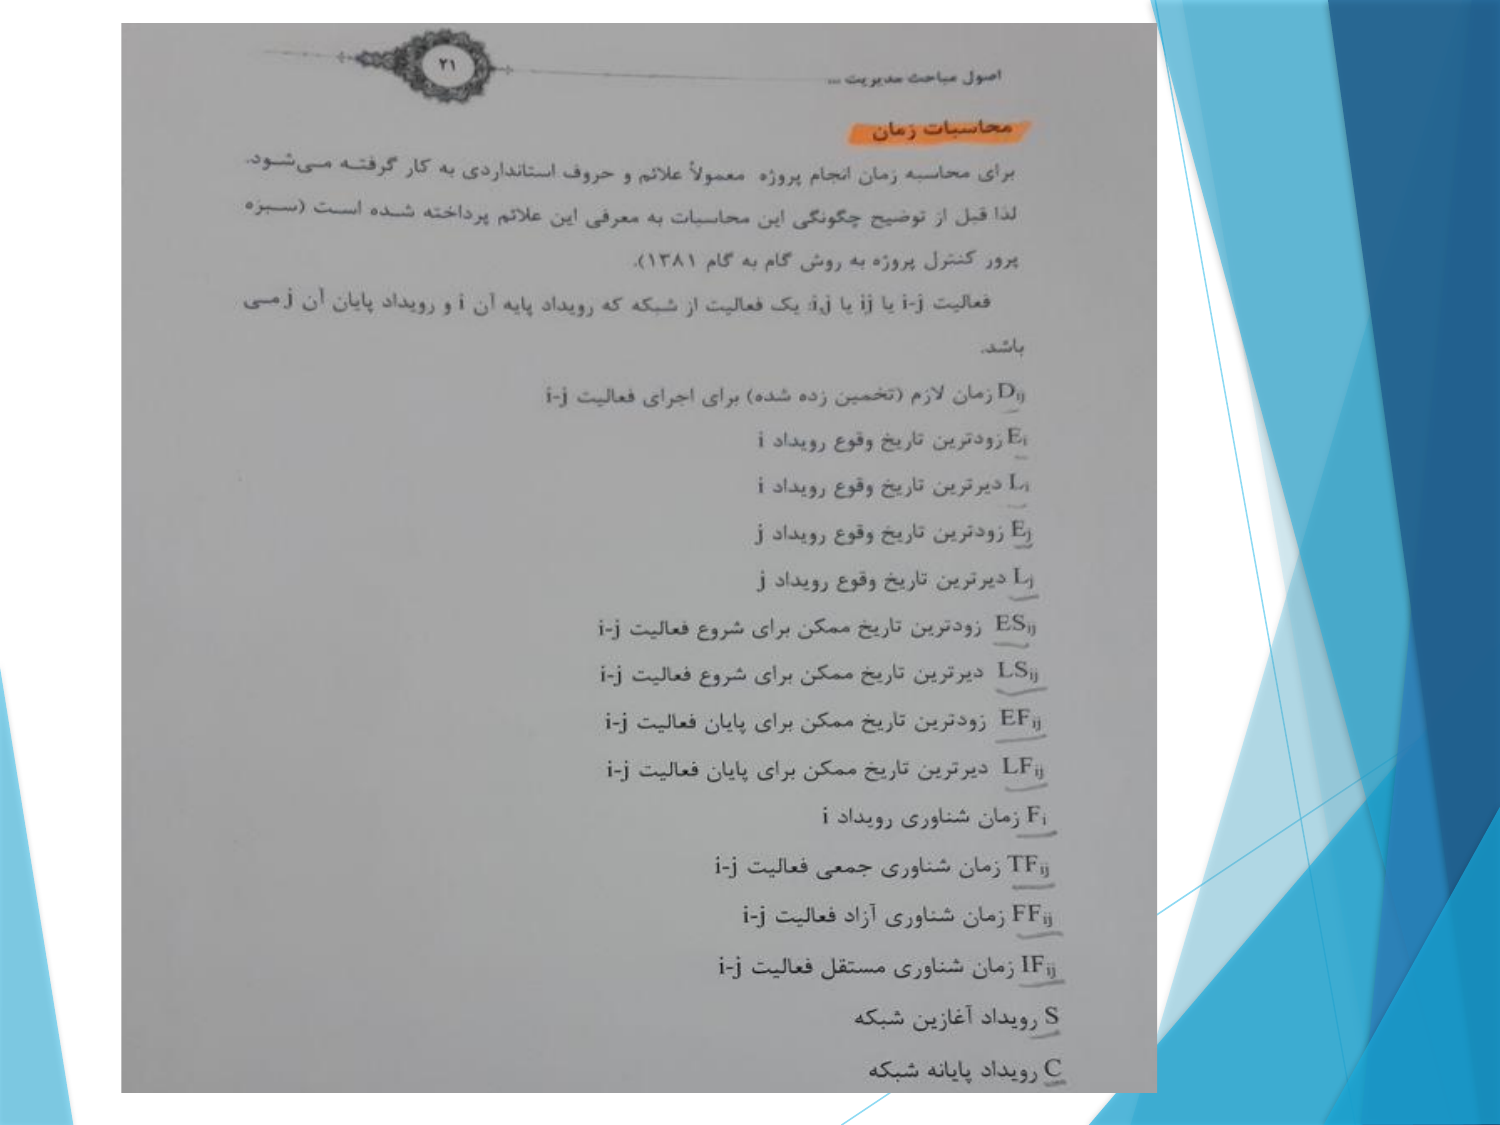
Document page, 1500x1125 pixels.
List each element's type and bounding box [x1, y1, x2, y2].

picture [120, 23, 1158, 1093]
